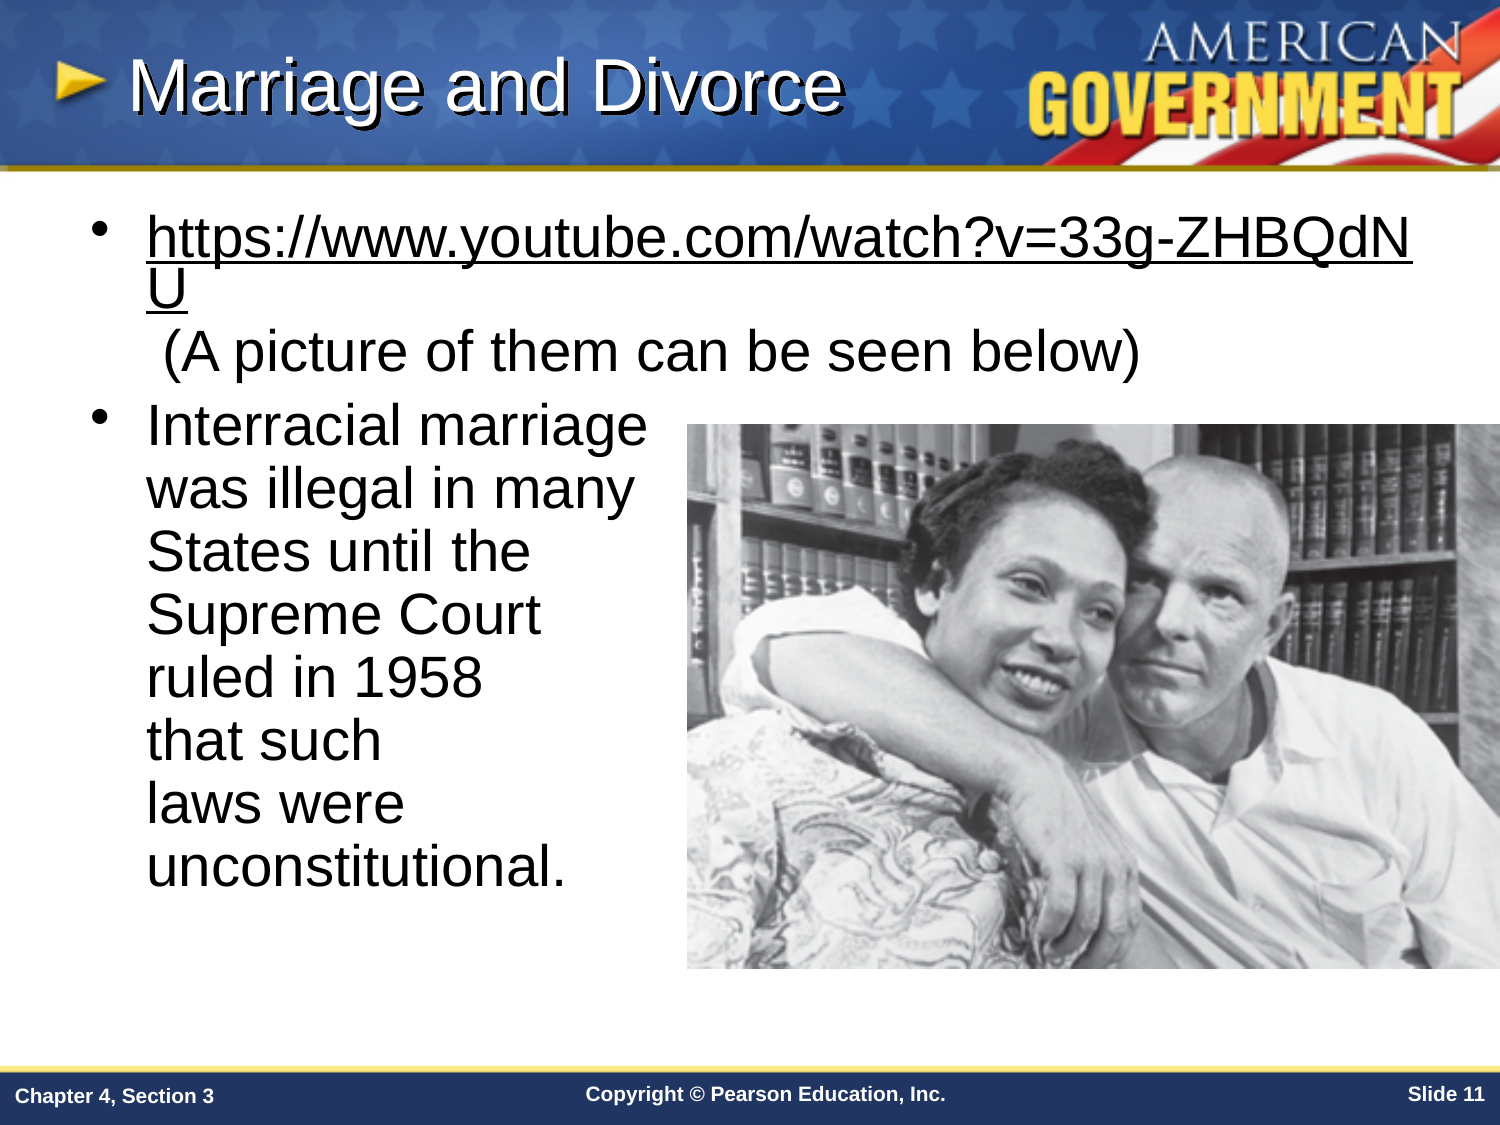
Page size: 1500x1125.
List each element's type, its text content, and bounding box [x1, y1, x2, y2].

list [687, 424, 1500, 970]
picture [0, 0, 1500, 1125]
list https://www.youtube.com/watch?v=33g-ZHBQdNU (A picture of them can be seen below) Interracial marriage was illegal in many States until the Supreme Court ruled in 1958 that such laws were unconstitutional. [75, 200, 1450, 1005]
footer [512, 1024, 988, 1103]
slide_number [1074, 1024, 1425, 1103]
title Marriage and Divorce [112, 0, 1063, 163]
